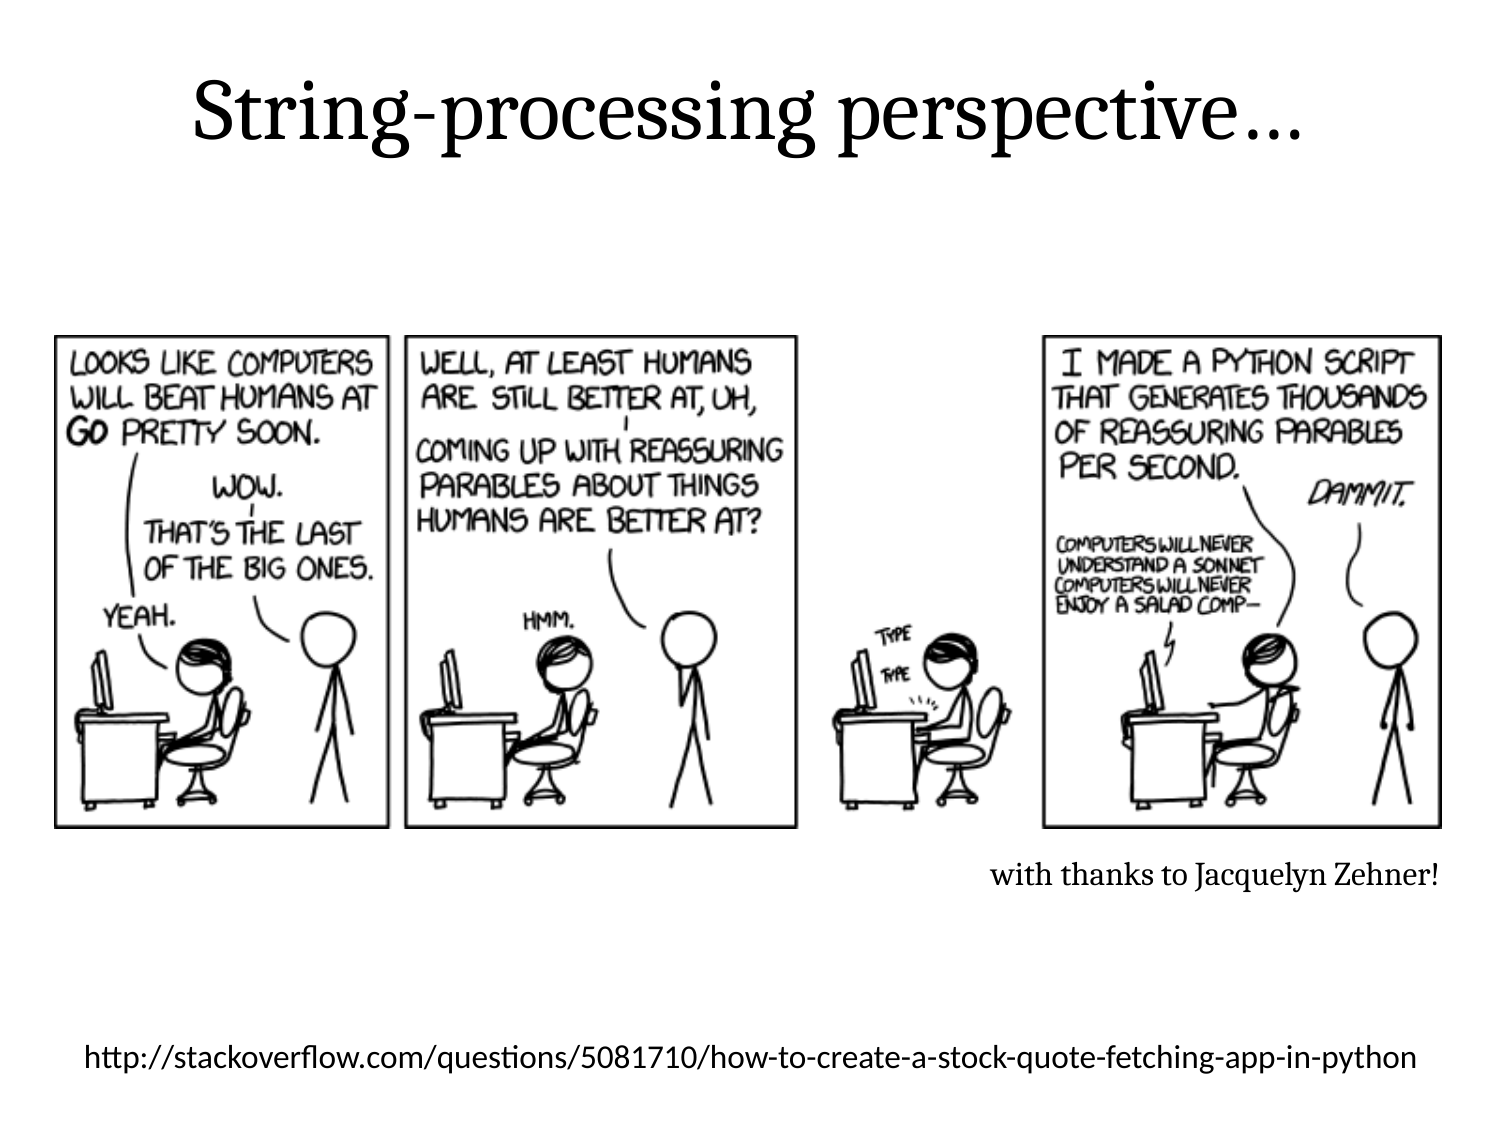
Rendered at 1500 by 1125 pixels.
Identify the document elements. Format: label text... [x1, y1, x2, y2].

picture [54, 334, 1442, 829]
text_box http://stackoverflow.com/questions/5081710/how-to-create-a-stock-quote-fetching-app-in-python [54, 1028, 1449, 1083]
text_box with thanks to Jacquelyn Zehner! [392, 844, 1456, 900]
text_box String-processing perspective… [87, 44, 1413, 165]
